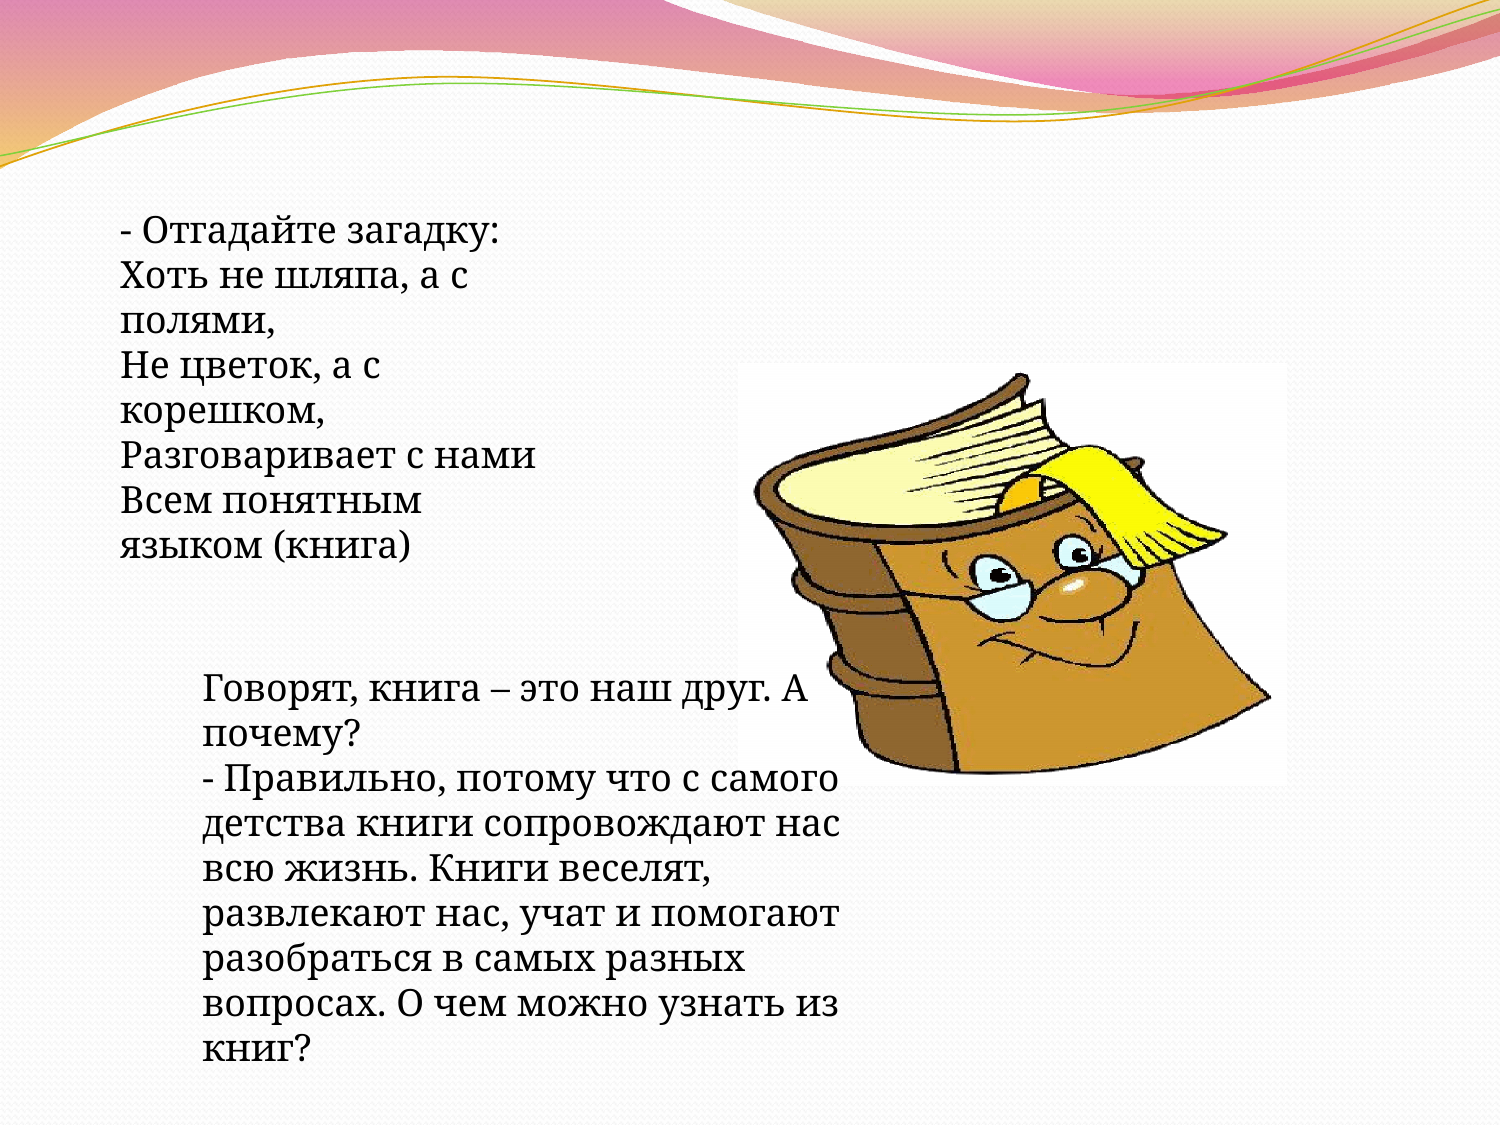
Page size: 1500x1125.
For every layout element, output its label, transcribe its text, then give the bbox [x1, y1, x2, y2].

text_box Говорят, книга – это наш друг. А почему? - Правильно, потому что с самого детства книги сопровождают нас всю жизнь. Книги веселят, развлекают нас, учат и помогают разобраться в самых разных вопросах. О чем можно узнать из книг? [187, 656, 903, 1121]
picture [738, 362, 1288, 786]
text_box - Отгадайте загадку: Хоть не шляпа, а с полями, Не цветок, а с корешком, Разговаривает с нами Всем понятным языком (книга) [105, 199, 575, 619]
